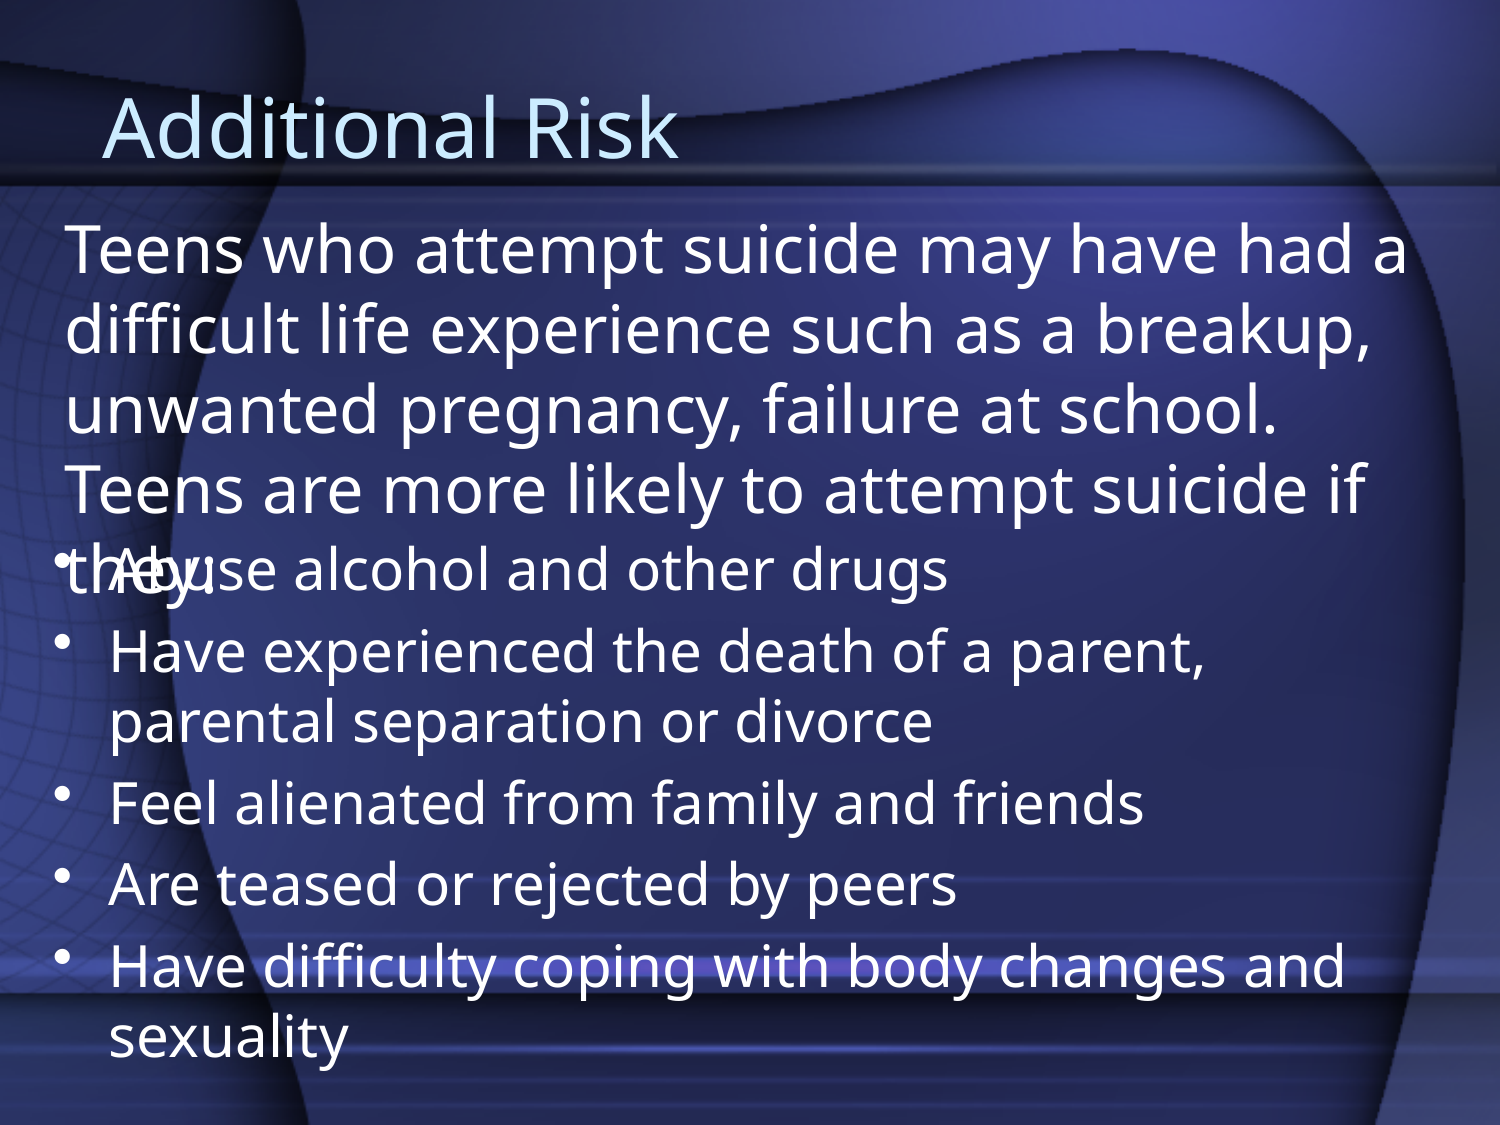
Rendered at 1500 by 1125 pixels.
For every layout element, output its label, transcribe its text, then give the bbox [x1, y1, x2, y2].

picture [0, 0, 1500, 1125]
text_box Teens who attempt suicide may have had a difficult life experience such as a breakup, unwanted pregnancy, failure at school. Teens are more likely to attempt suicide if they: [50, 199, 1450, 695]
title Additional Risk [87, 49, 1351, 199]
list Abuse alcohol and other drugs Have experienced the death of a parent, parental separation or divorce Feel alienated from family and friends Are teased or rejected by peers Have difficulty coping with body changes and sexuality [37, 524, 1451, 901]
